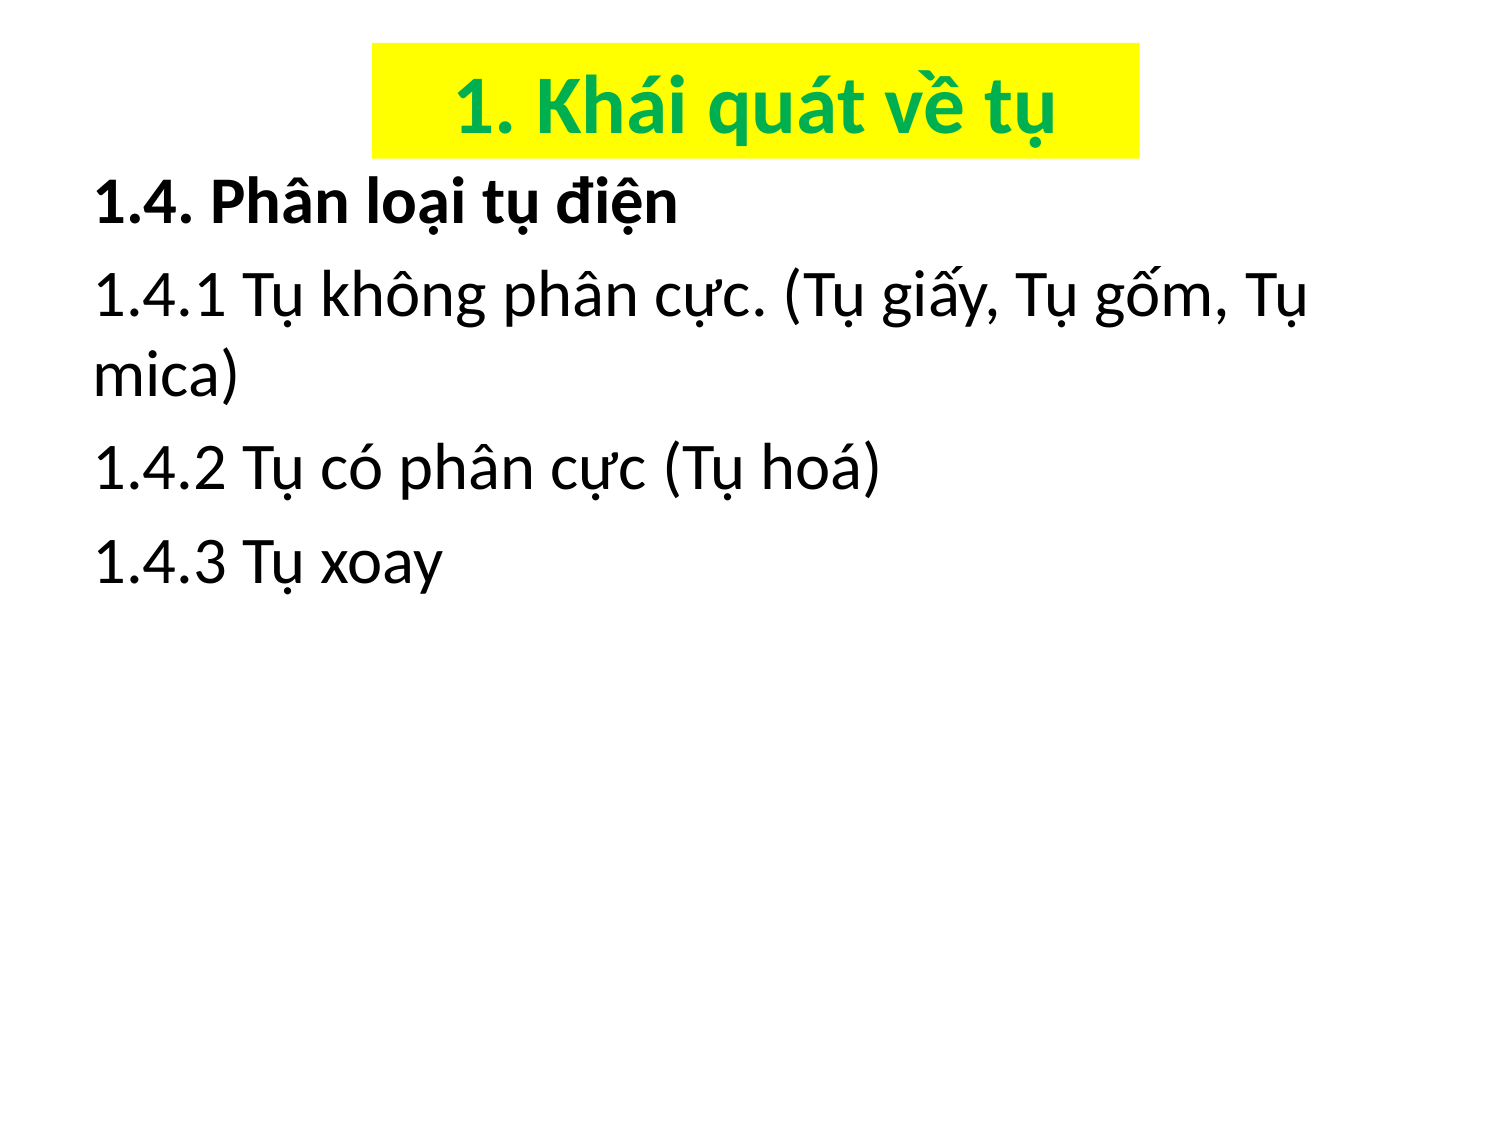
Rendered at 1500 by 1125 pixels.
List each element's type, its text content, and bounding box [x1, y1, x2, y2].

title 1. Khái quát về tụ [371, 42, 1140, 149]
list 1.4. Phân loại tụ điện 1.4.1 Tụ không phân cực. (Tụ giấy, Tụ gốm, Tụ mica) 1.4.2 Tụ có phân cực (Tụ hoá) 1.4.3 Tụ xoay [77, 149, 1459, 1047]
